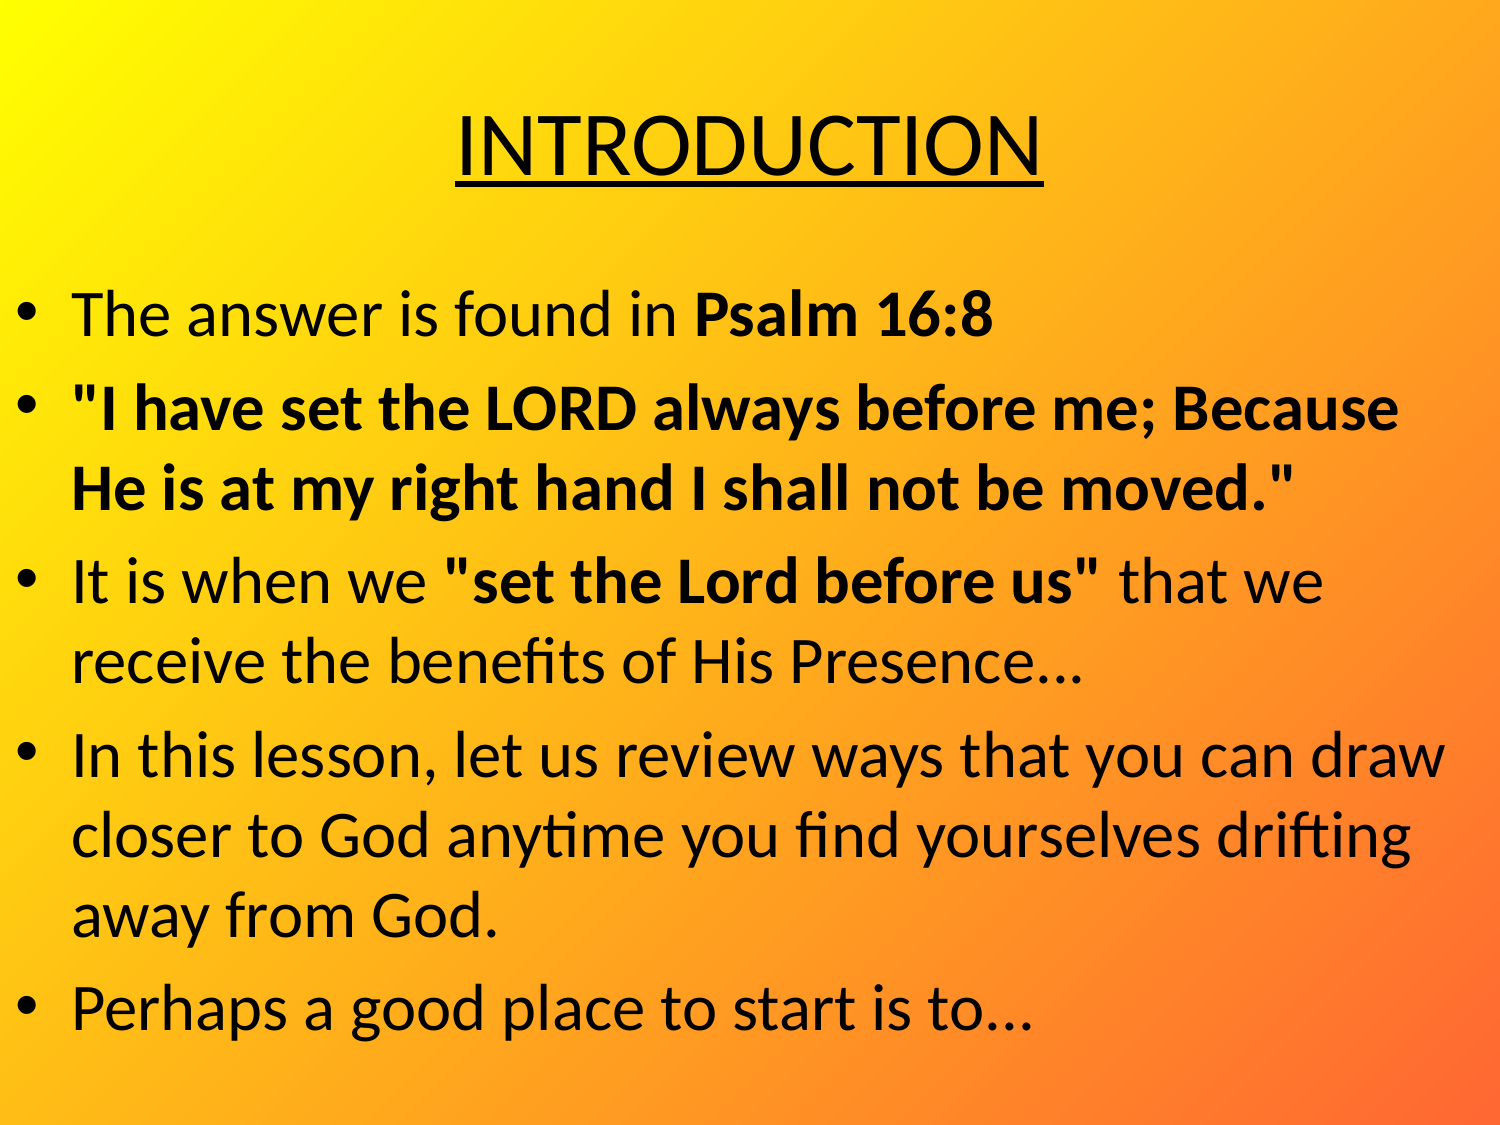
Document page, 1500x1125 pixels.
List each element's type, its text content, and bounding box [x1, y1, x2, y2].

title INTRODUCTION [75, 45, 1425, 233]
list The answer is found in Psalm 16:8 "I have set the LORD always before me; Because He is at my right hand I shall not be moved." It is when we "set the Lord before us" that we receive the benefits of His Presence... In this lesson, let us review ways that you can draw closer to God anytime you find yourselves drifting away from God. Perhaps a good place to start is to... [0, 262, 1500, 1063]
